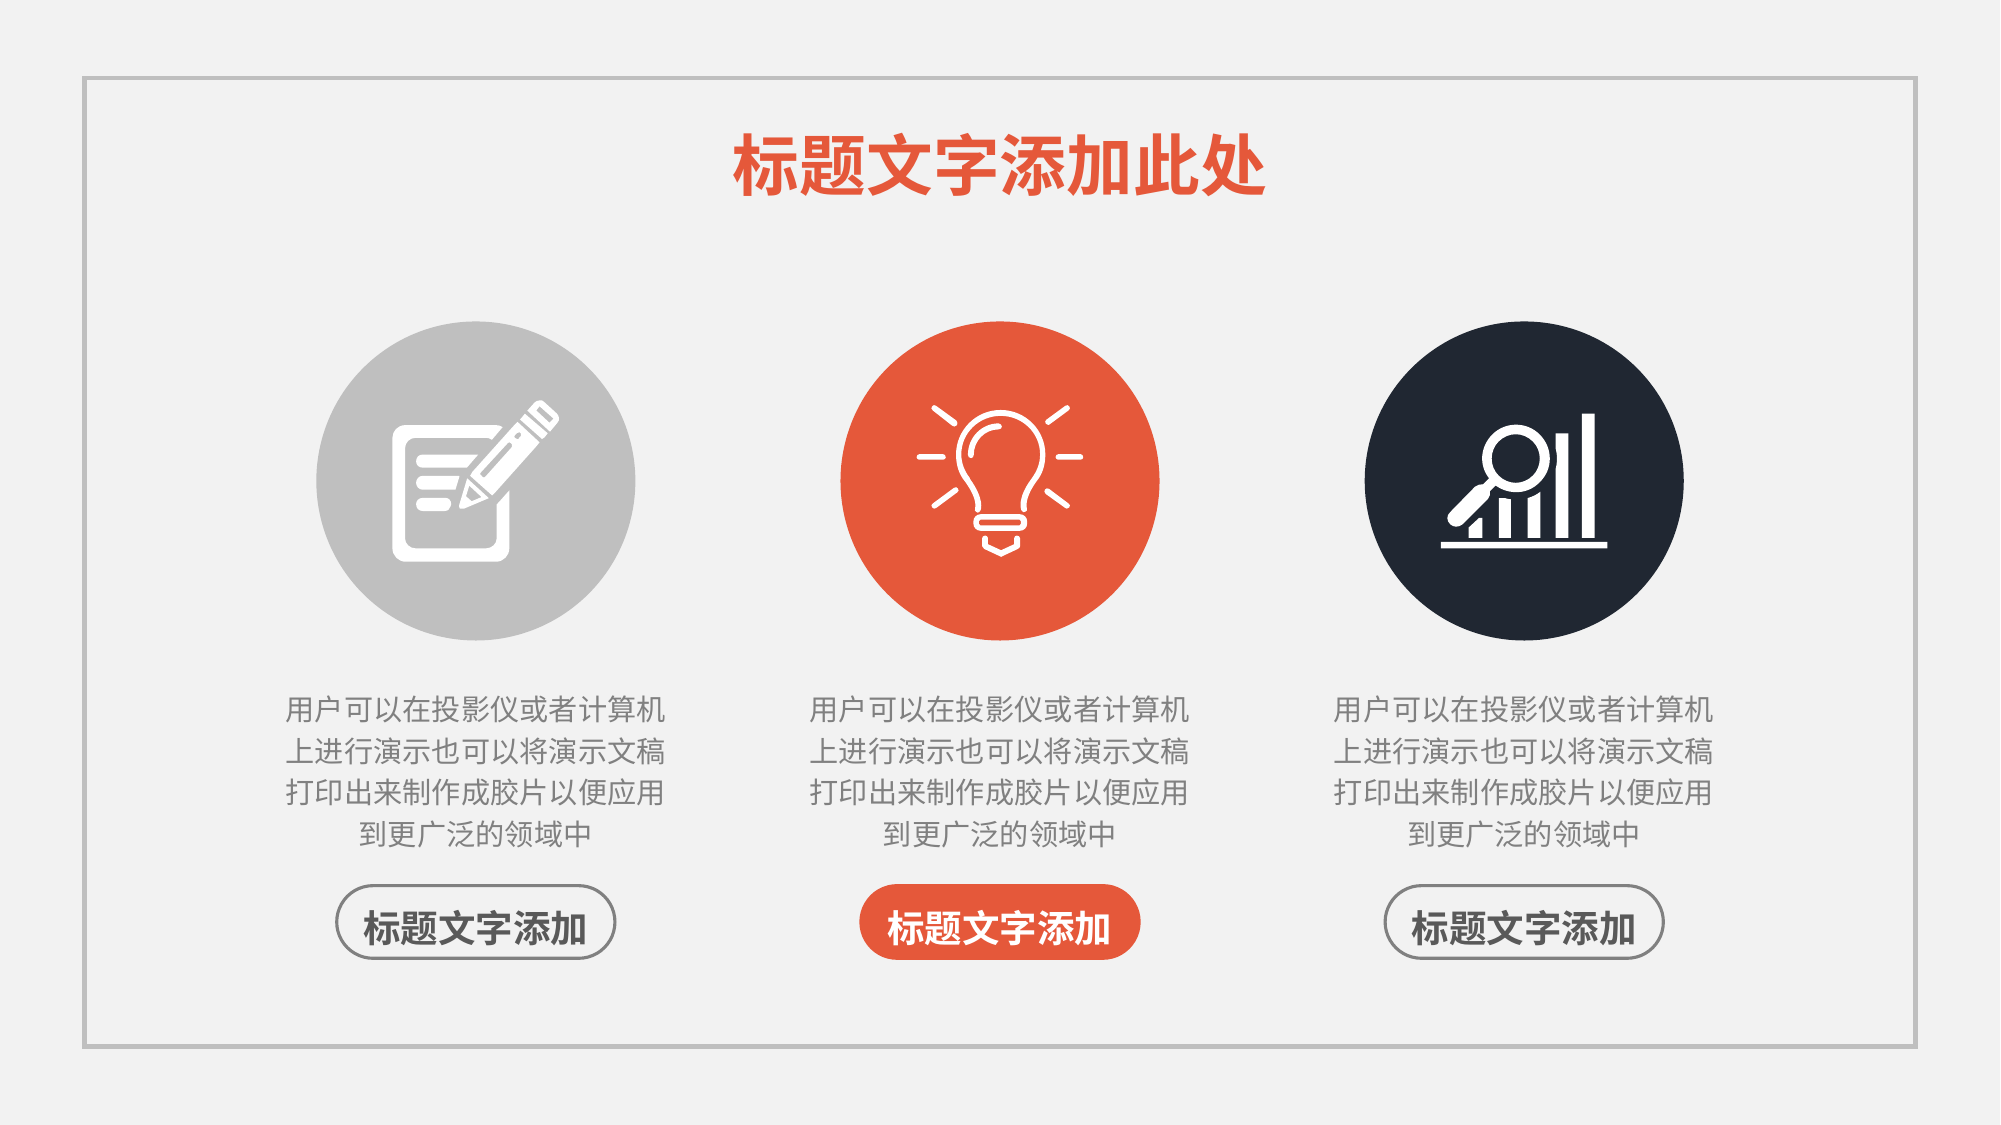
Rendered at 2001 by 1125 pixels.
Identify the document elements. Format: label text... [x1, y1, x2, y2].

text_box [1043, 487, 1072, 510]
text_box [315, 320, 637, 642]
text_box 标题文字添加 [860, 889, 1140, 958]
text_box [879, 884, 1121, 889]
text_box [1467, 516, 1484, 539]
text_box [1440, 541, 1609, 549]
text_box 用户可以在投影仪或者计算机上进行演示也可以将演示文稿打印出来制作成胶片以便应用到更广泛的领域中 [1310, 676, 1738, 860]
text_box [981, 534, 1022, 559]
text_box 用户可以在投影仪或者计算机上进行演示也可以将演示文稿打印出来制作成胶片以便应用到更广泛的领域中 [786, 676, 1214, 860]
text_box [930, 403, 959, 428]
text_box 标题文字添加 [336, 889, 615, 958]
text_box [1497, 496, 1513, 539]
text_box [1054, 453, 1085, 461]
text_box 标题文字添加此处 [718, 116, 1282, 212]
text_box [1363, 320, 1685, 642]
text_box [955, 408, 1047, 532]
text_box [1581, 412, 1596, 539]
text_box [458, 399, 561, 510]
text_box [915, 453, 947, 461]
text_box 标题文字添加 [1385, 889, 1664, 958]
text_box [355, 884, 597, 889]
text_box [1044, 403, 1072, 427]
text_box [1404, 884, 1645, 889]
text_box [391, 424, 511, 563]
text_box [1526, 489, 1542, 539]
text_box [1446, 423, 1551, 528]
text_box 用户可以在投影仪或者计算机上进行演示也可以将演示文稿打印出来制作成胶片以便应用到更广泛的领域中 [261, 676, 690, 860]
text_box [1554, 432, 1570, 539]
text_box [930, 486, 960, 510]
text_box [839, 320, 1161, 642]
